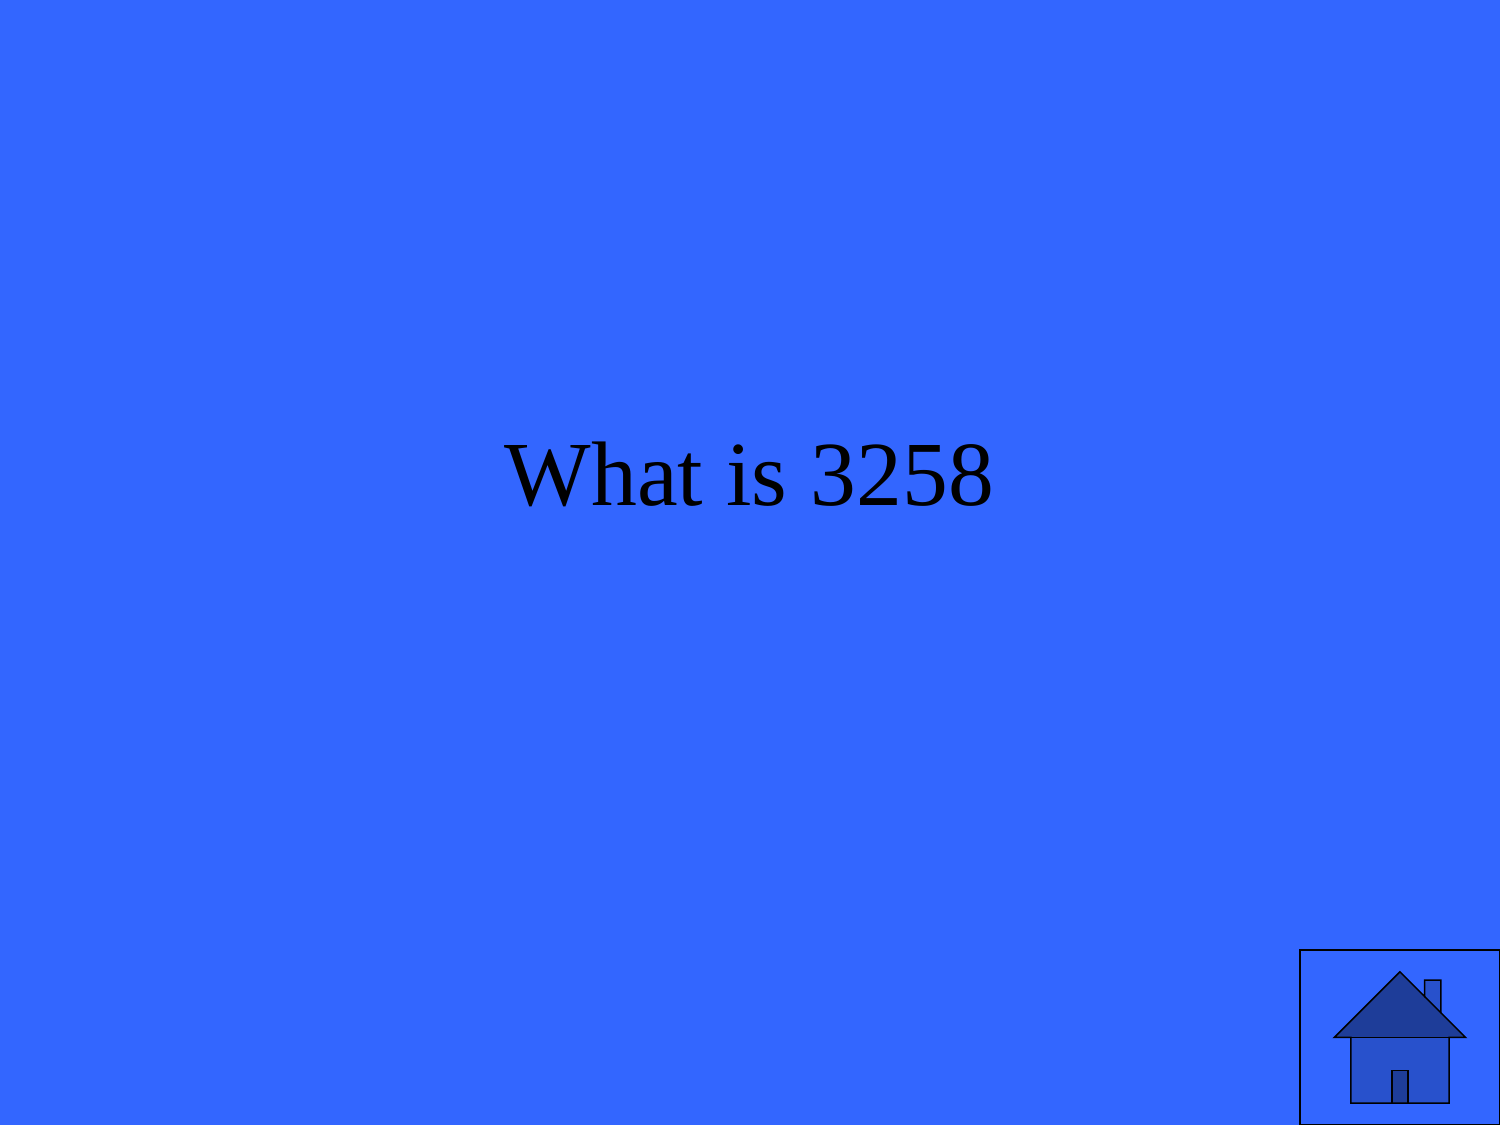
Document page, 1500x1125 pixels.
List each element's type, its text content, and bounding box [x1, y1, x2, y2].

title What is 3258 [112, 375, 1388, 563]
text_box [1299, 950, 1500, 1125]
